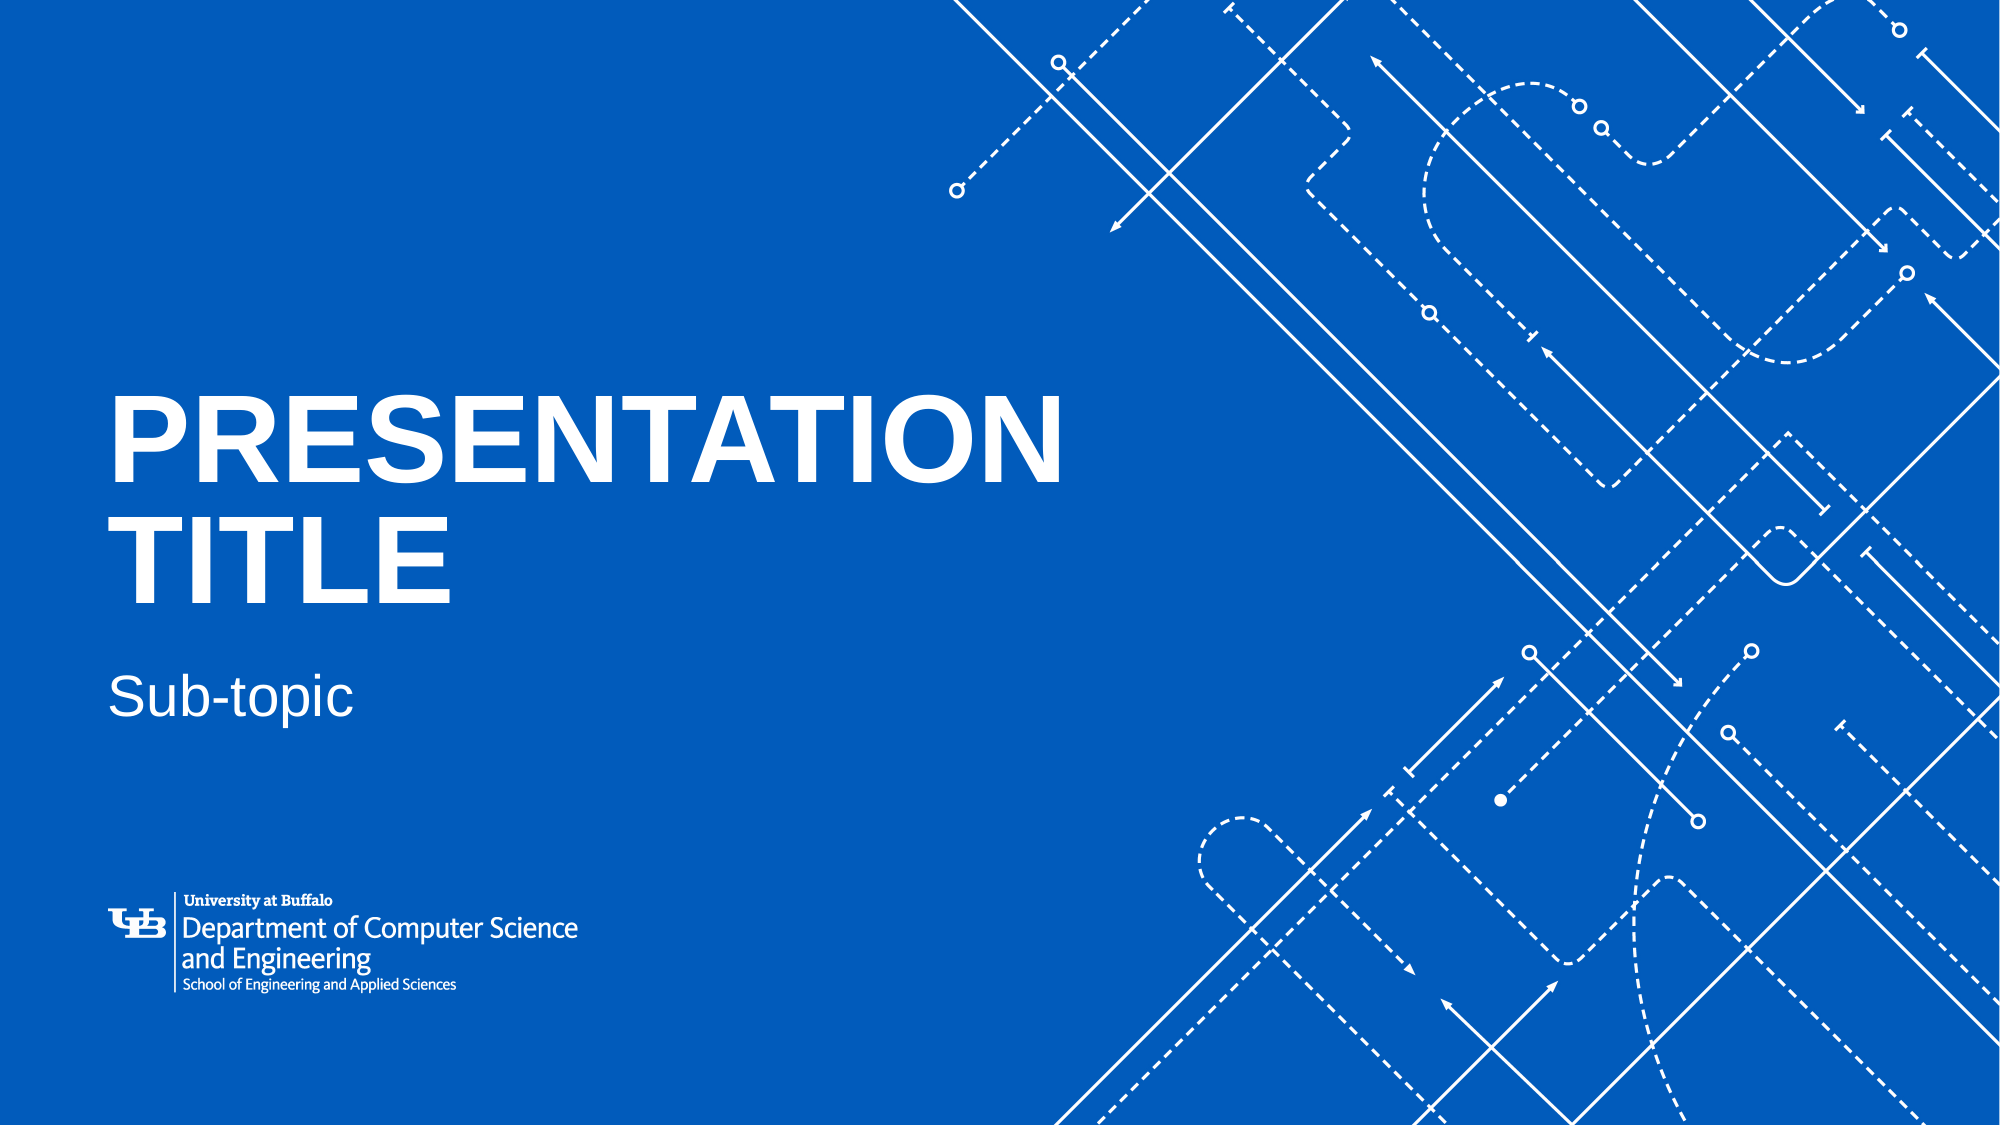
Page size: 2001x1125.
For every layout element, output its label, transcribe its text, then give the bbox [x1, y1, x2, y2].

title Presentation title [108, 244, 1197, 636]
list Sub-topic [108, 651, 1197, 922]
picture [0, 0, 2000, 1125]
